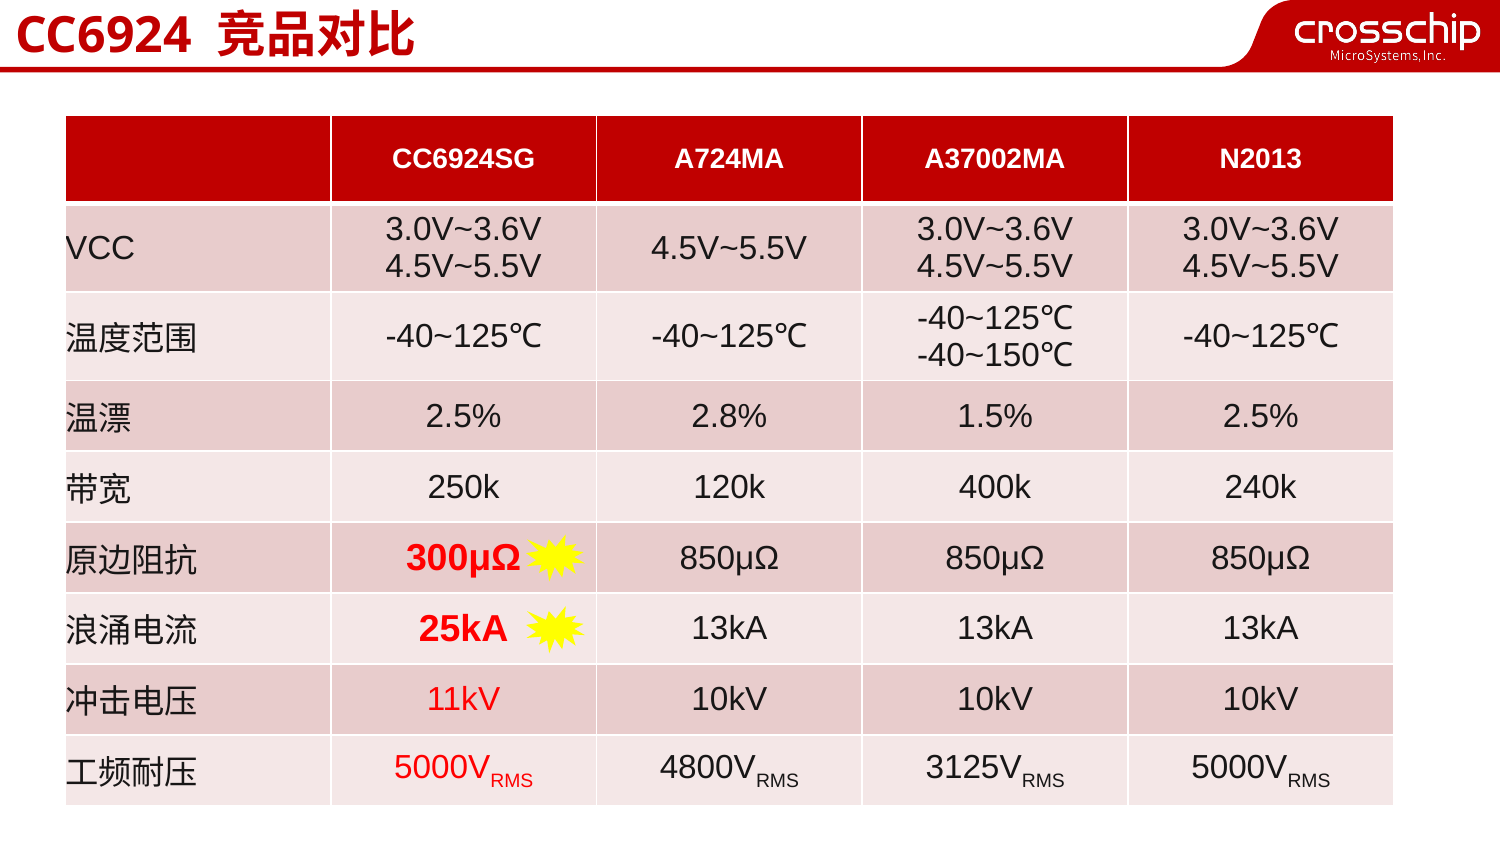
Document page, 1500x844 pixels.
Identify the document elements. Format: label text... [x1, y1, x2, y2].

table_cell -40~125℃ [597, 293, 861, 380]
table_cell 温度范围 [66, 293, 330, 380]
table_cell 3.0V~3.6V 4.5V~5.5V [332, 206, 596, 291]
table_cell 25kA [332, 594, 596, 663]
table_cell 2.5% [1129, 381, 1393, 450]
table_cell 120k [597, 452, 861, 521]
table_cell 13kA [863, 594, 1127, 663]
table_cell -40~125℃ [332, 293, 596, 380]
table_cell 13kA [597, 594, 861, 663]
text_box [523, 531, 587, 582]
table_cell 5000VRMS [332, 736, 596, 805]
table_cell -40~125℃ -40~150℃ [863, 293, 1127, 380]
table_cell 3.0V~3.6V 4.5V~5.5V [1129, 206, 1393, 291]
table_header CC6924SG [332, 118, 596, 201]
table_cell 4800VRMS [597, 736, 861, 805]
table_cell 250k [332, 452, 596, 521]
table_header A37002MA [863, 118, 1127, 201]
table_cell 带宽 [66, 452, 330, 521]
table_cell 850μΩ [1129, 523, 1393, 592]
table_cell 温漂 [66, 381, 330, 450]
table_cell 1.5% [863, 381, 1127, 450]
table_cell 10kV [863, 665, 1127, 734]
table_cell 11kV [332, 665, 596, 734]
table_header N2013 [1129, 116, 1393, 201]
table_cell 2.5% [332, 381, 596, 450]
table_header [66, 118, 330, 201]
table_cell 400k [863, 452, 1127, 521]
table_cell 3125VRMS [863, 736, 1127, 805]
table_cell -40~125℃ [1129, 293, 1393, 380]
table_cell 4.5V~5.5V [597, 206, 861, 291]
table_cell VCC [66, 206, 330, 291]
table_cell 240k [1129, 452, 1393, 521]
table_cell 10kV [1129, 665, 1393, 734]
picture [1295, 12, 1481, 63]
table_cell 300μΩ [332, 523, 596, 592]
table_cell 冲击电压 [66, 665, 330, 734]
table_cell 原边阻抗 [66, 523, 330, 592]
text_box [523, 602, 587, 654]
table_cell 5000VRMS [1129, 736, 1393, 805]
table_cell 浪涌电流 [66, 594, 330, 663]
title CC6924 竞品对比 [0, 0, 1295, 118]
table_cell 13kA [1129, 594, 1393, 663]
table_cell 850μΩ [863, 523, 1127, 592]
table_cell 850μΩ [597, 523, 861, 592]
table_cell 3.0V~3.6V 4.5V~5.5V [863, 206, 1127, 291]
table_cell 2.8% [597, 381, 861, 450]
table_cell 工频耐压 [66, 736, 330, 805]
table_header A724MA [597, 118, 861, 201]
table_cell 10kV [597, 665, 861, 734]
